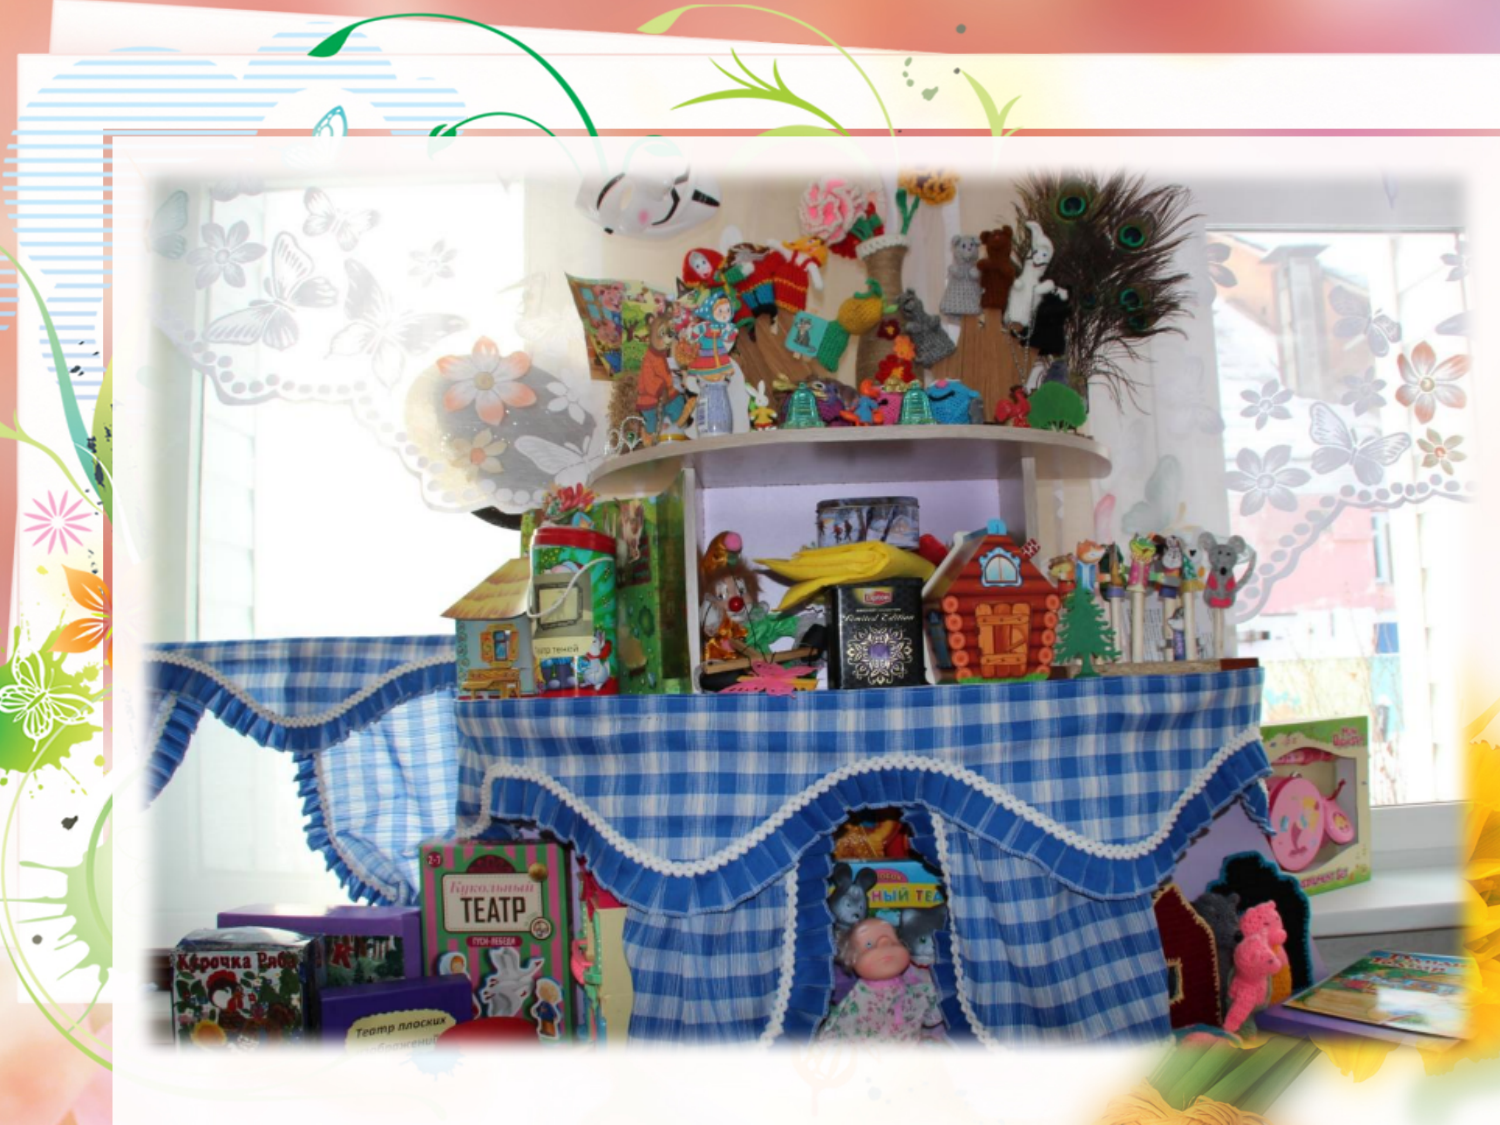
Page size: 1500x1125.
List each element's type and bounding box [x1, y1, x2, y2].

picture [0, 0, 1500, 1125]
list [135, 160, 1483, 1059]
